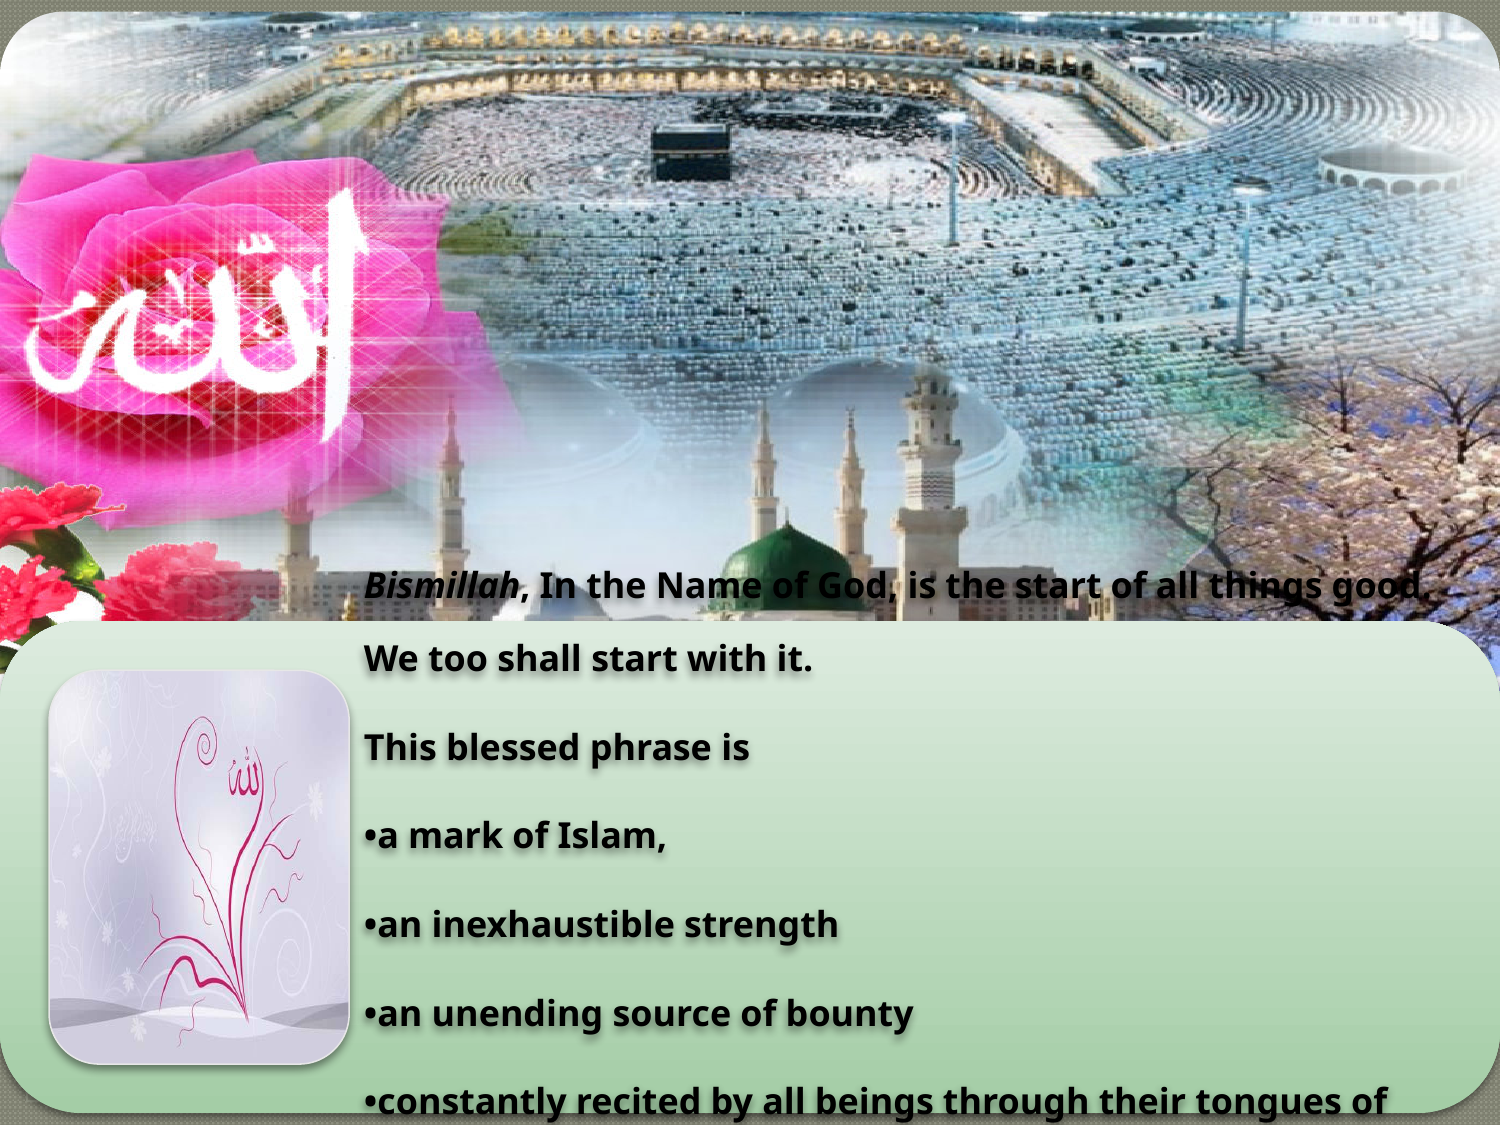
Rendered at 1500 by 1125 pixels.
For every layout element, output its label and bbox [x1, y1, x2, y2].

picture [0, 11, 1500, 620]
text_box [0, 620, 1500, 1114]
